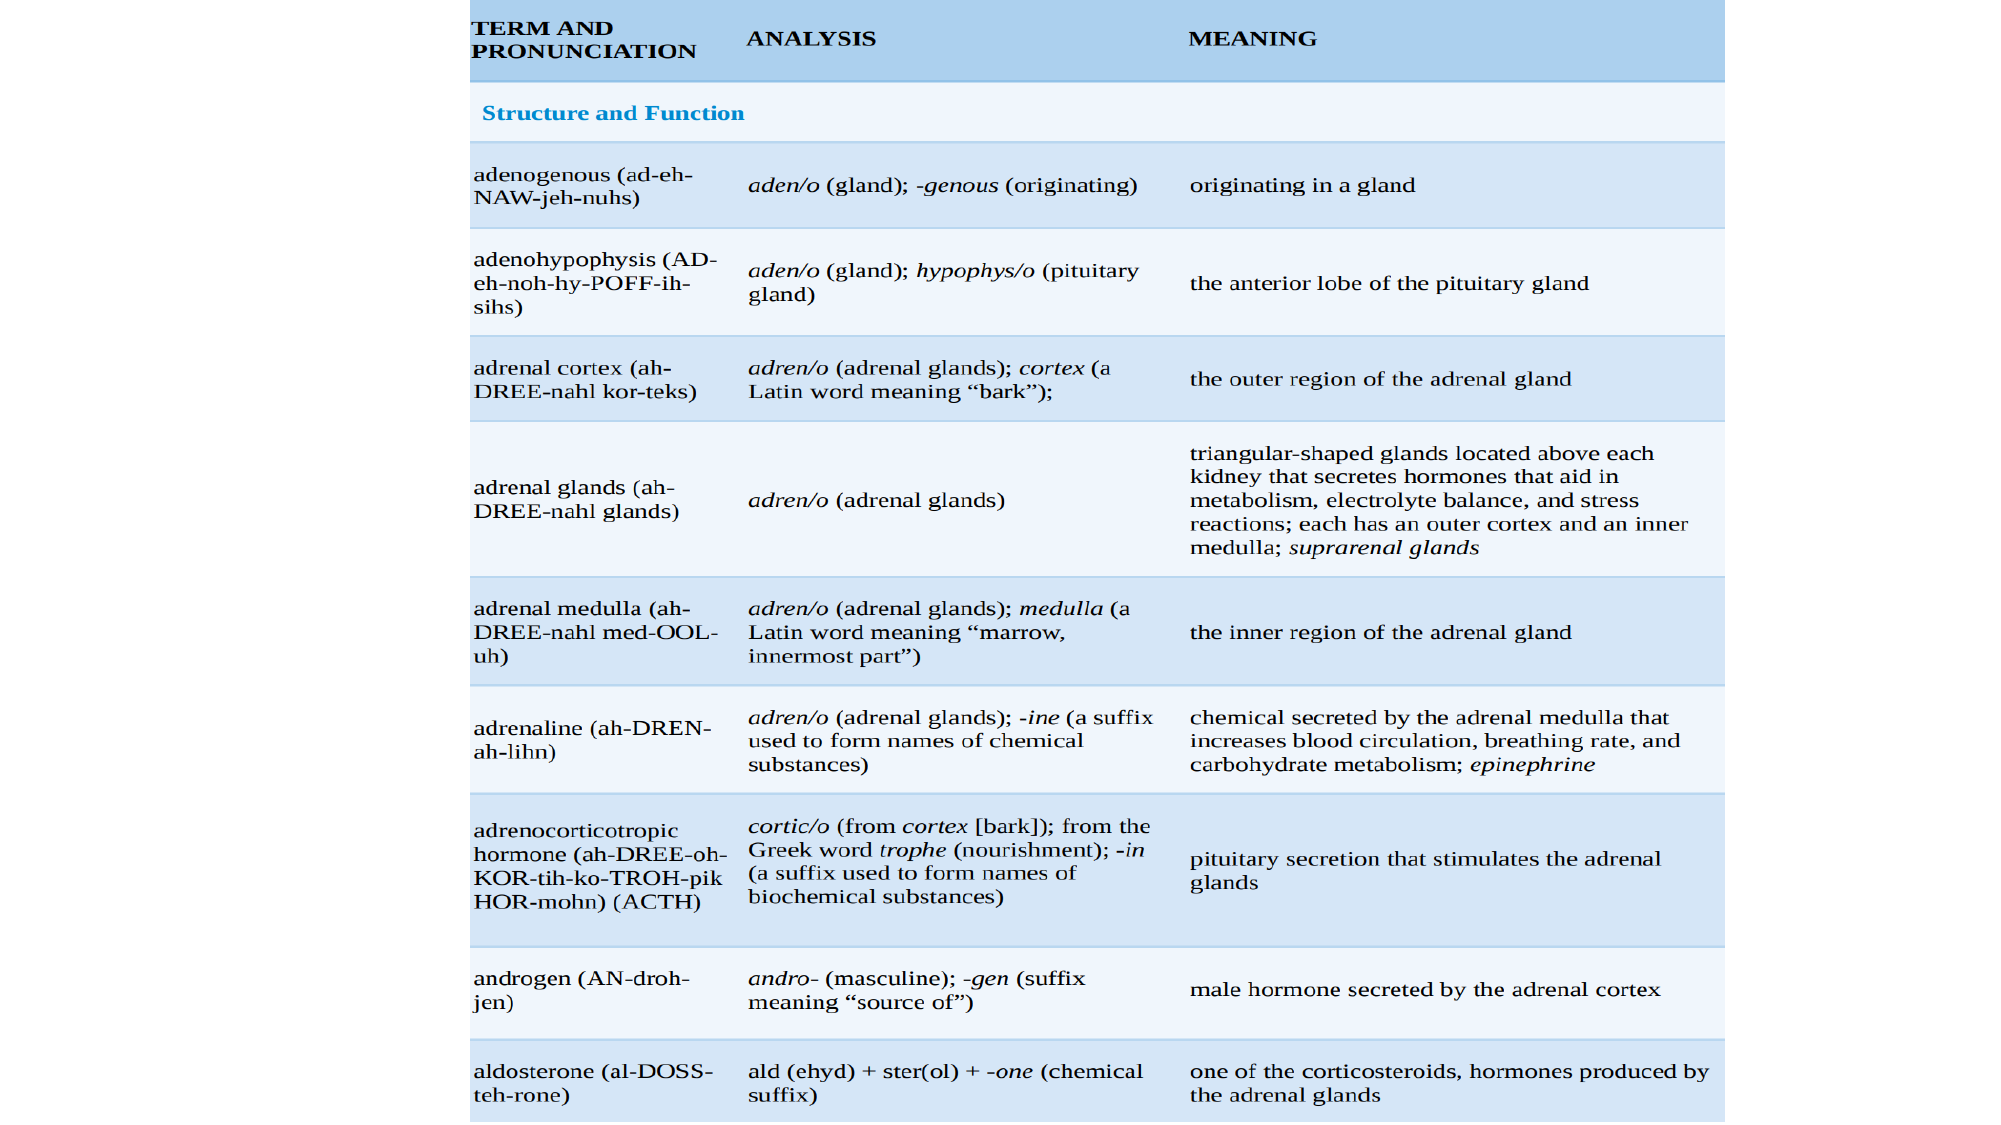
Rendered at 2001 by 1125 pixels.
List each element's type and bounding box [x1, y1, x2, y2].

list [470, 0, 1726, 1123]
